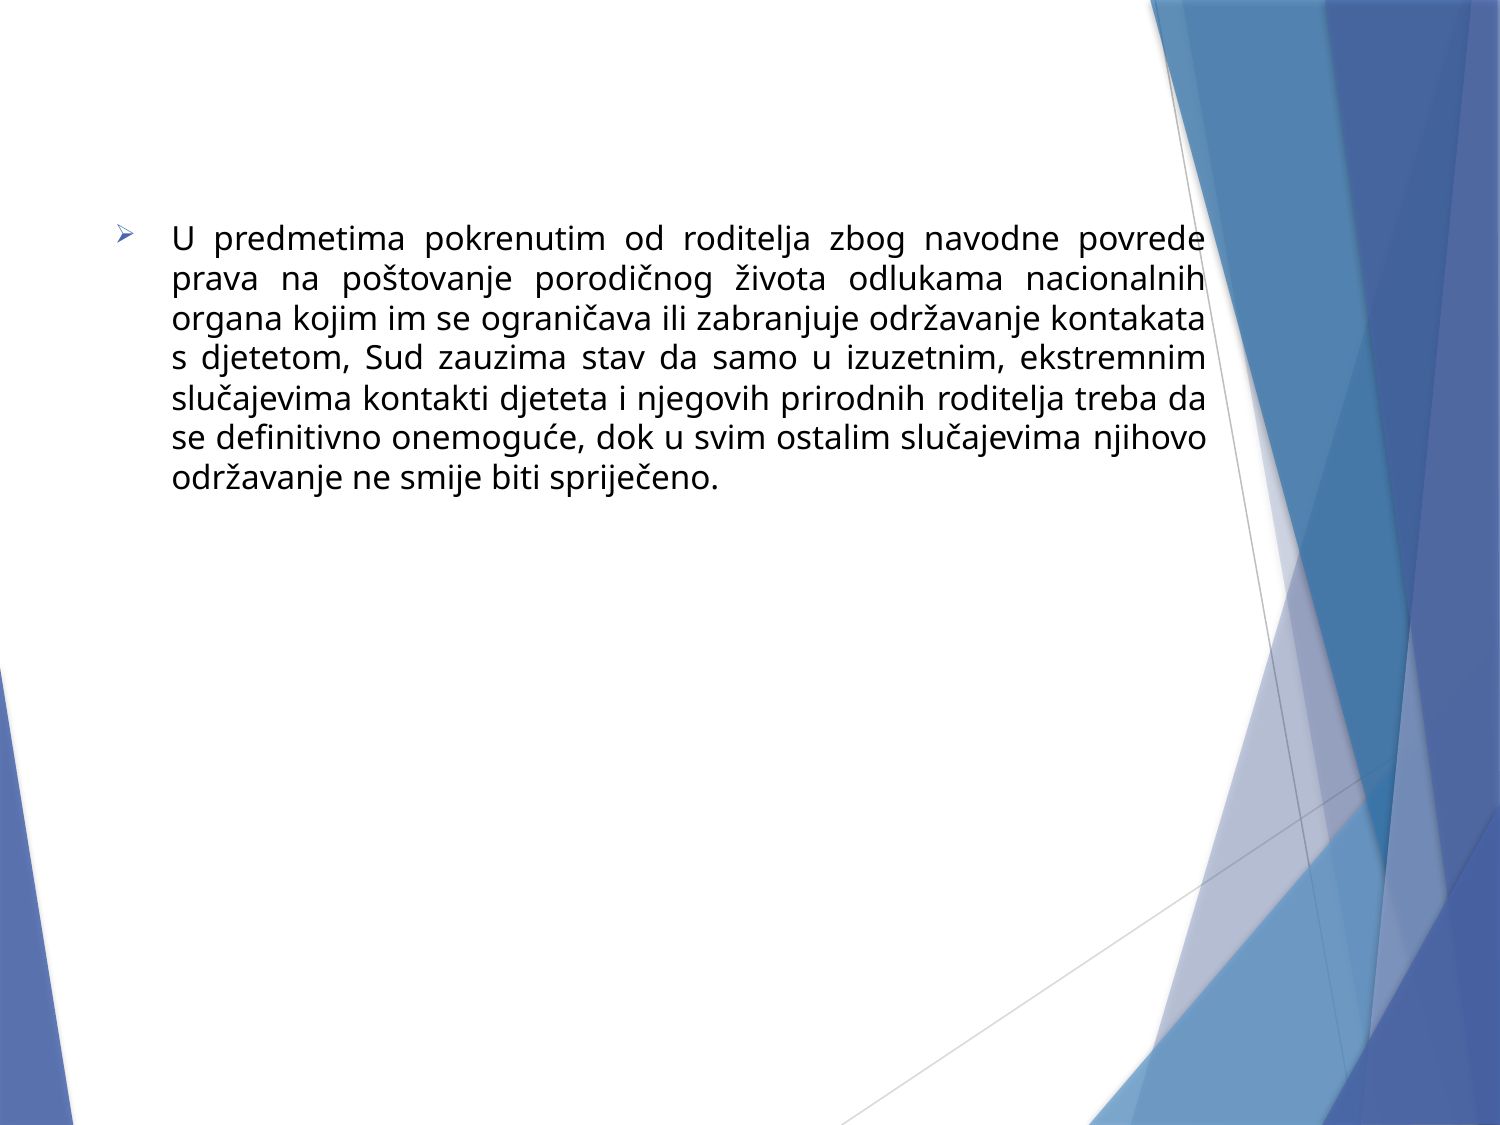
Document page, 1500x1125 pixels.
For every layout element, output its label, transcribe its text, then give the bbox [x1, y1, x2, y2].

list U predmetima pokrenutim od roditelja zbog navodne povrede prava na poštovanje porodičnog života odlukama nacionalnih organa kojim im se ograničava ili zabranjuje održavanje kontakata s djetetom, Sud zauzima stav da samo u izuzetnim, ekstremnim slučajevima kontakti djeteta i njegovih prirodnih roditelja treba da se definitivno onemoguće, dok u svim ostalim slučajevima njihovo održavanje ne smije biti spriječeno. [99, 149, 1223, 992]
